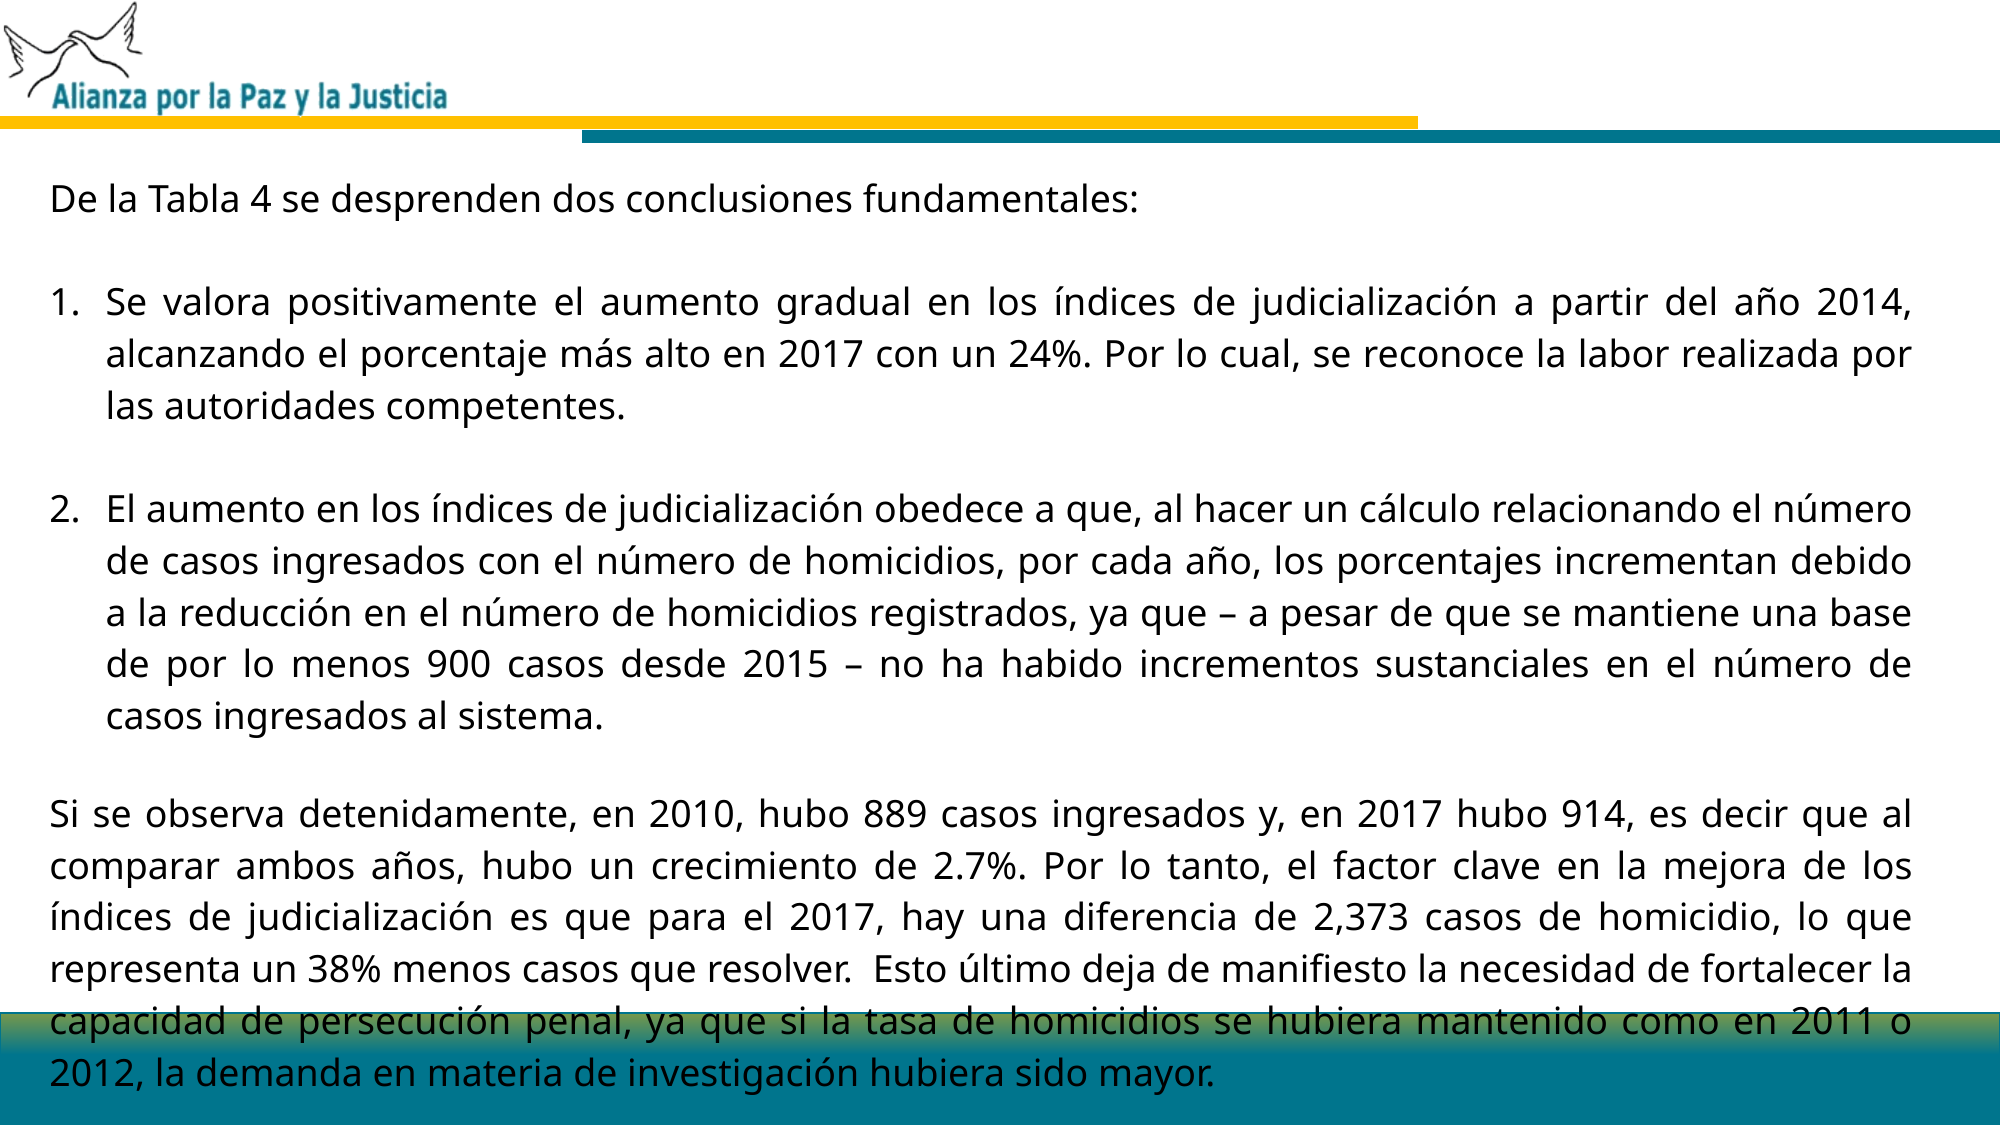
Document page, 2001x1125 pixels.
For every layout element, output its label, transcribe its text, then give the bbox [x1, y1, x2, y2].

text_box [0, 1012, 2000, 1125]
picture [1, 0, 454, 119]
text_box De la Tabla 4 se desprenden dos conclusiones fundamentales: Se valora positivamente el aumento gradual en los índices de judicialización a partir del año 2014, alcanzando el porcentaje más alto en 2017 con un 24%. Por lo cual, se reconoce la labor realizada por las autoridades competentes. El aumento en los índices de judicialización obedece a que, al hacer un cálculo relacionando el número de casos ingresados con el número de homicidios, por cada año, los porcentajes incrementan debido a la reducción en el número de homicidios registrados, ya que – a pesar de que se mantiene una base de por lo menos 900 casos desde 2015 – no ha habido incrementos sustanciales en el número de casos ingresados al sistema. Si se observa detenidamente, en 2010, hubo 889 casos ingresados y, en 2017 hubo 914, es decir que al comparar ambos años, hubo un crecimiento de 2.7%. Por lo tanto, el factor clave en la mejora de los índices de judicialización es que para el 2017, hay una diferencia de 2,373 casos de homicidio, lo que representa un 38% menos casos que resolver. Esto último deja de manifiesto la necesidad de fortalecer la capacidad de persecución penal, ya que si la tasa de homicidios se hubiera mantenido como en 2011 o 2012, la demanda en materia de investigación hubiera sido mayor. [34, 160, 1930, 1101]
text_box [582, 130, 2000, 143]
text_box [0, 116, 1418, 129]
